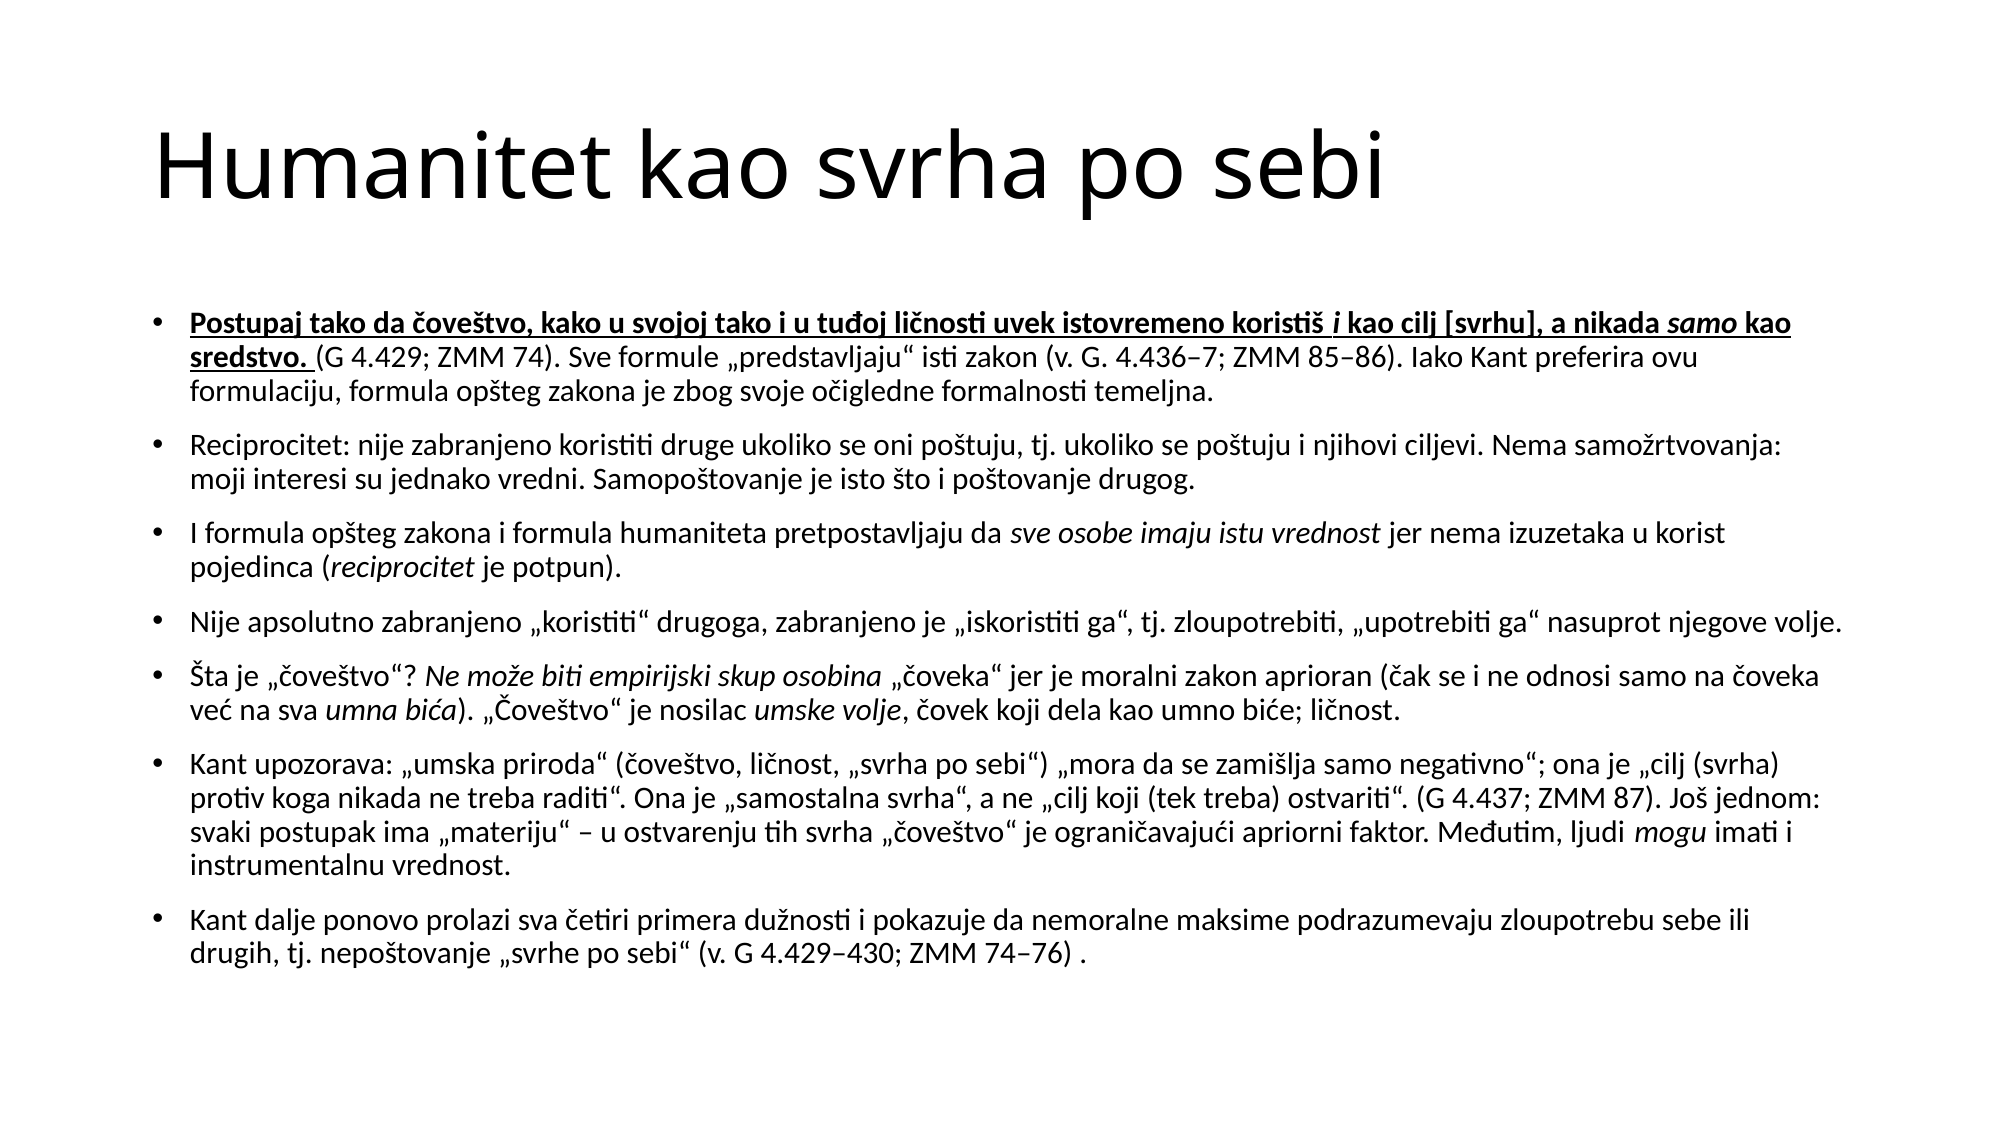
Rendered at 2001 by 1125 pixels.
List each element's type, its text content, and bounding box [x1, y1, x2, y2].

title Humanitet kao svrha po sebi [137, 59, 1863, 278]
list Postupaj tako da čoveštvo, kako u svojoj tako i u tuđoj ličnosti uvek istovremeno koristiš i kao cilj [svrhu], a nikada samo kao sredstvo. (G 4.429; ZMM 74). Sve formule „predstavljaju“ isti zakon (v. G. 4.436–7; ZMM 85–86). Iako Kant preferira ovu formulaciju, formula opšteg zakona je zbog svoje očigledne formalnosti temeljna. Reciprocitet: nije zabranjeno koristiti druge ukoliko se oni poštuju, tj. ukoliko se poštuju i njihovi ciljevi. Nema samožrtvovanja: moji interesi su jednako vredni. Samopoštovanje je isto što i poštovanje drugog. I formula opšteg zakona i formula humaniteta pretpostavljaju da sve osobe imaju istu vrednost jer nema izuzetaka u korist pojedinca (reciprocitet je potpun). Nije apsolutno zabranjeno „koristiti“ drugoga, zabranjeno je „iskoristiti ga“, tj. zloupotrebiti, „upotrebiti ga“ nasuprot njegove volje. Šta je „čoveštvo“? Ne može biti empirijski skup osobina „čoveka“ jer je moralni zakon aprioran (čak se i ne odnosi samo na čoveka već na sva umna bića). „Čoveštvo“ je nosilac umske volje, čovek koji dela kao umno biće; ličnost. Kant upozorava: „umska priroda“ (čoveštvo, ličnost, „svrha po sebi“) „mora da se zamišlja samo negativno“; ona je „cilj (svrha) protiv koga nikada ne treba raditi“. Ona je „samostalna svrha“, a ne „cilj koji (tek treba) ostvariti“. (G 4.437; ZMM 87). Još jednom: svaki postupak ima „materiju“ – u ostvarenju tih svrha „čoveštvo“ je ograničavajući apriorni faktor. Međutim, ljudi mogu imati i instrumentalnu vrednost. Kant dalje ponovo prolazi sva četiri primera dužnosti i pokazuje da nemoralne maksime podrazumevaju zloupotrebu sebe ili drugih, tj. nepoštovanje „svrhe po sebi“ (v. G 4.429–430; ZMM 74–76) . [137, 299, 1863, 1014]
